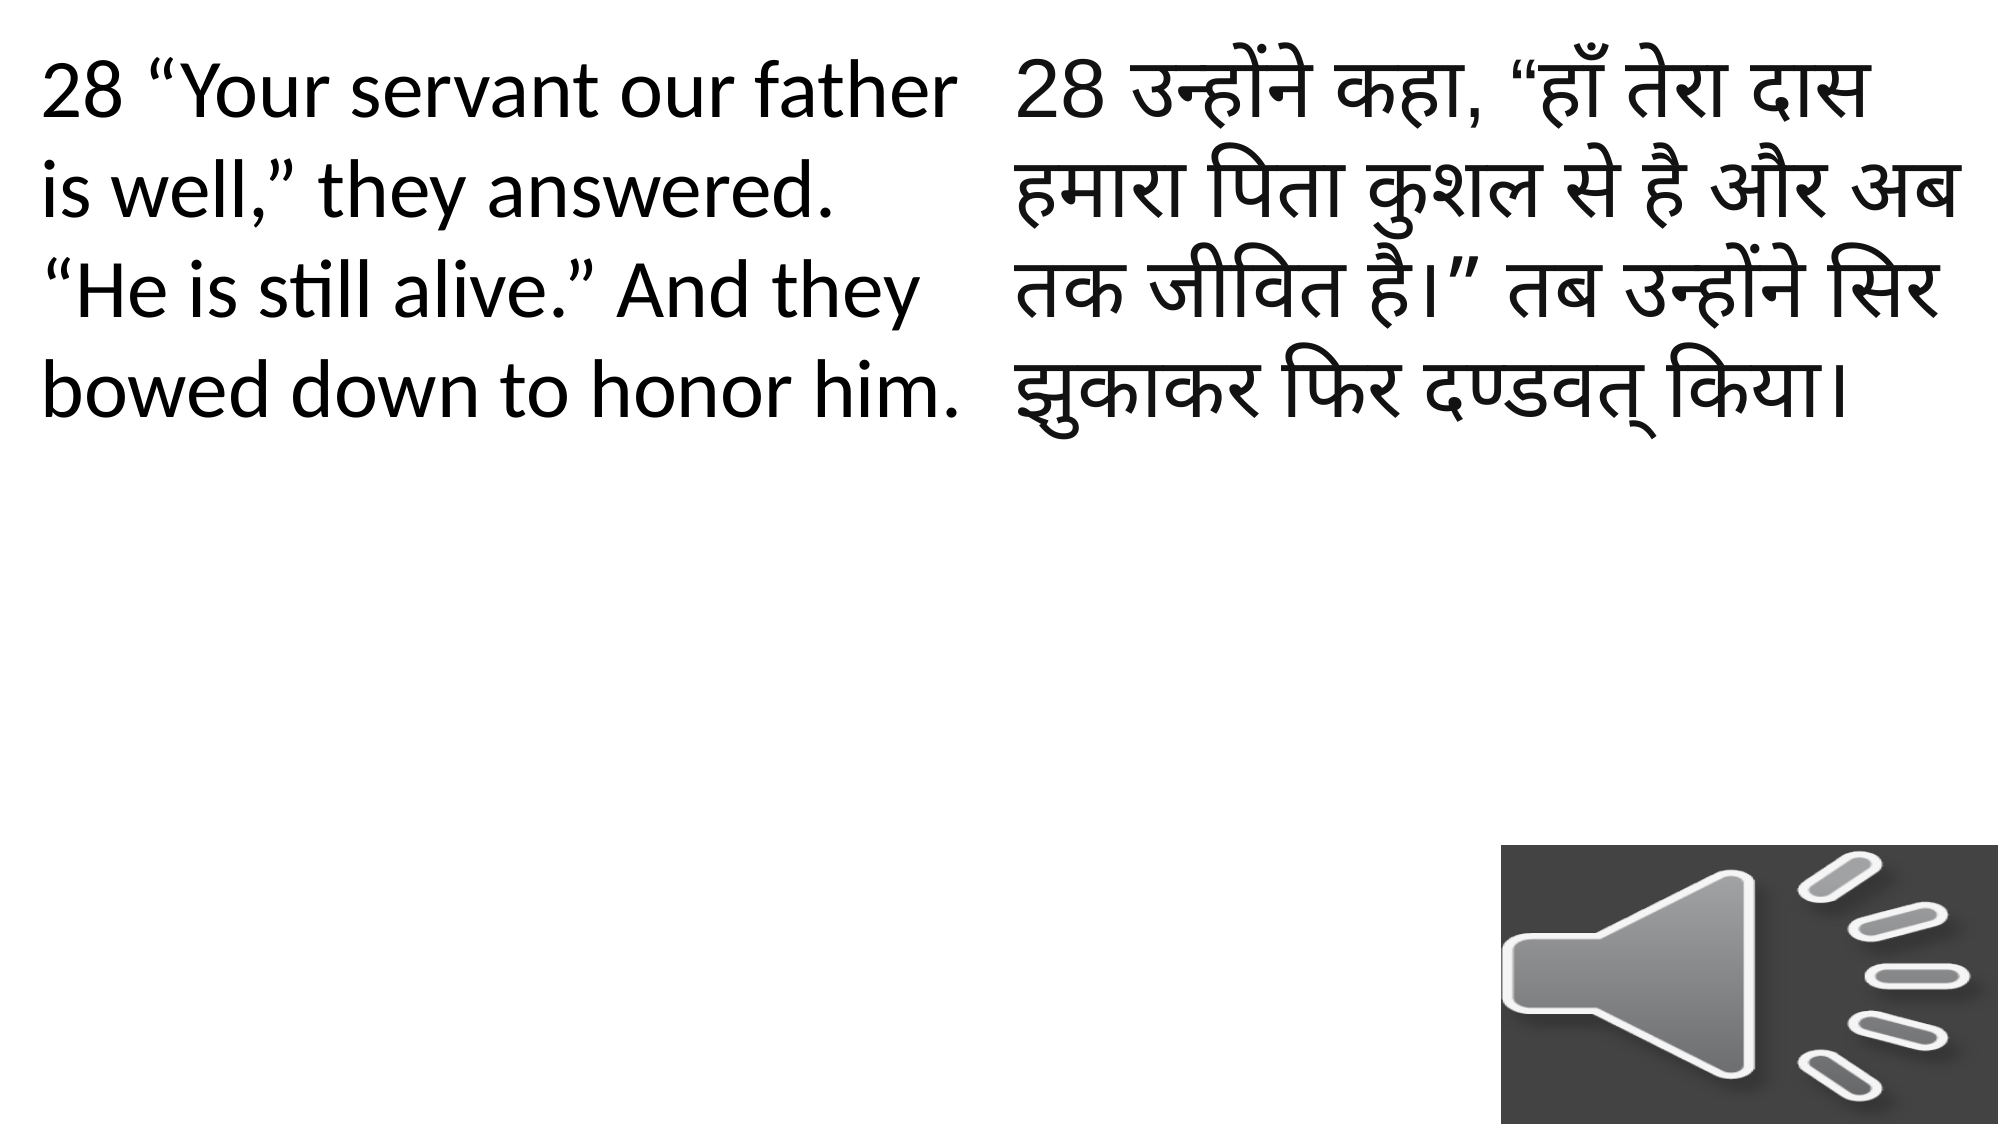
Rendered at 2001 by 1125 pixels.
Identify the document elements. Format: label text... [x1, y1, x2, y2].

picture [1500, 843, 2000, 1125]
text_box 28 “Your servant our father is well,” they answered. “He is still alive.” And they bowed down to honor him. [25, 27, 981, 1104]
text_box 28 उन्होंने कहा, “हाँ तेरा दास हमारा पिता कुशल से है और अब तक जीवित है।” तब उन्होंने सिर झुकाकर फिर दण्डवत् किया। [999, 27, 2000, 1104]
